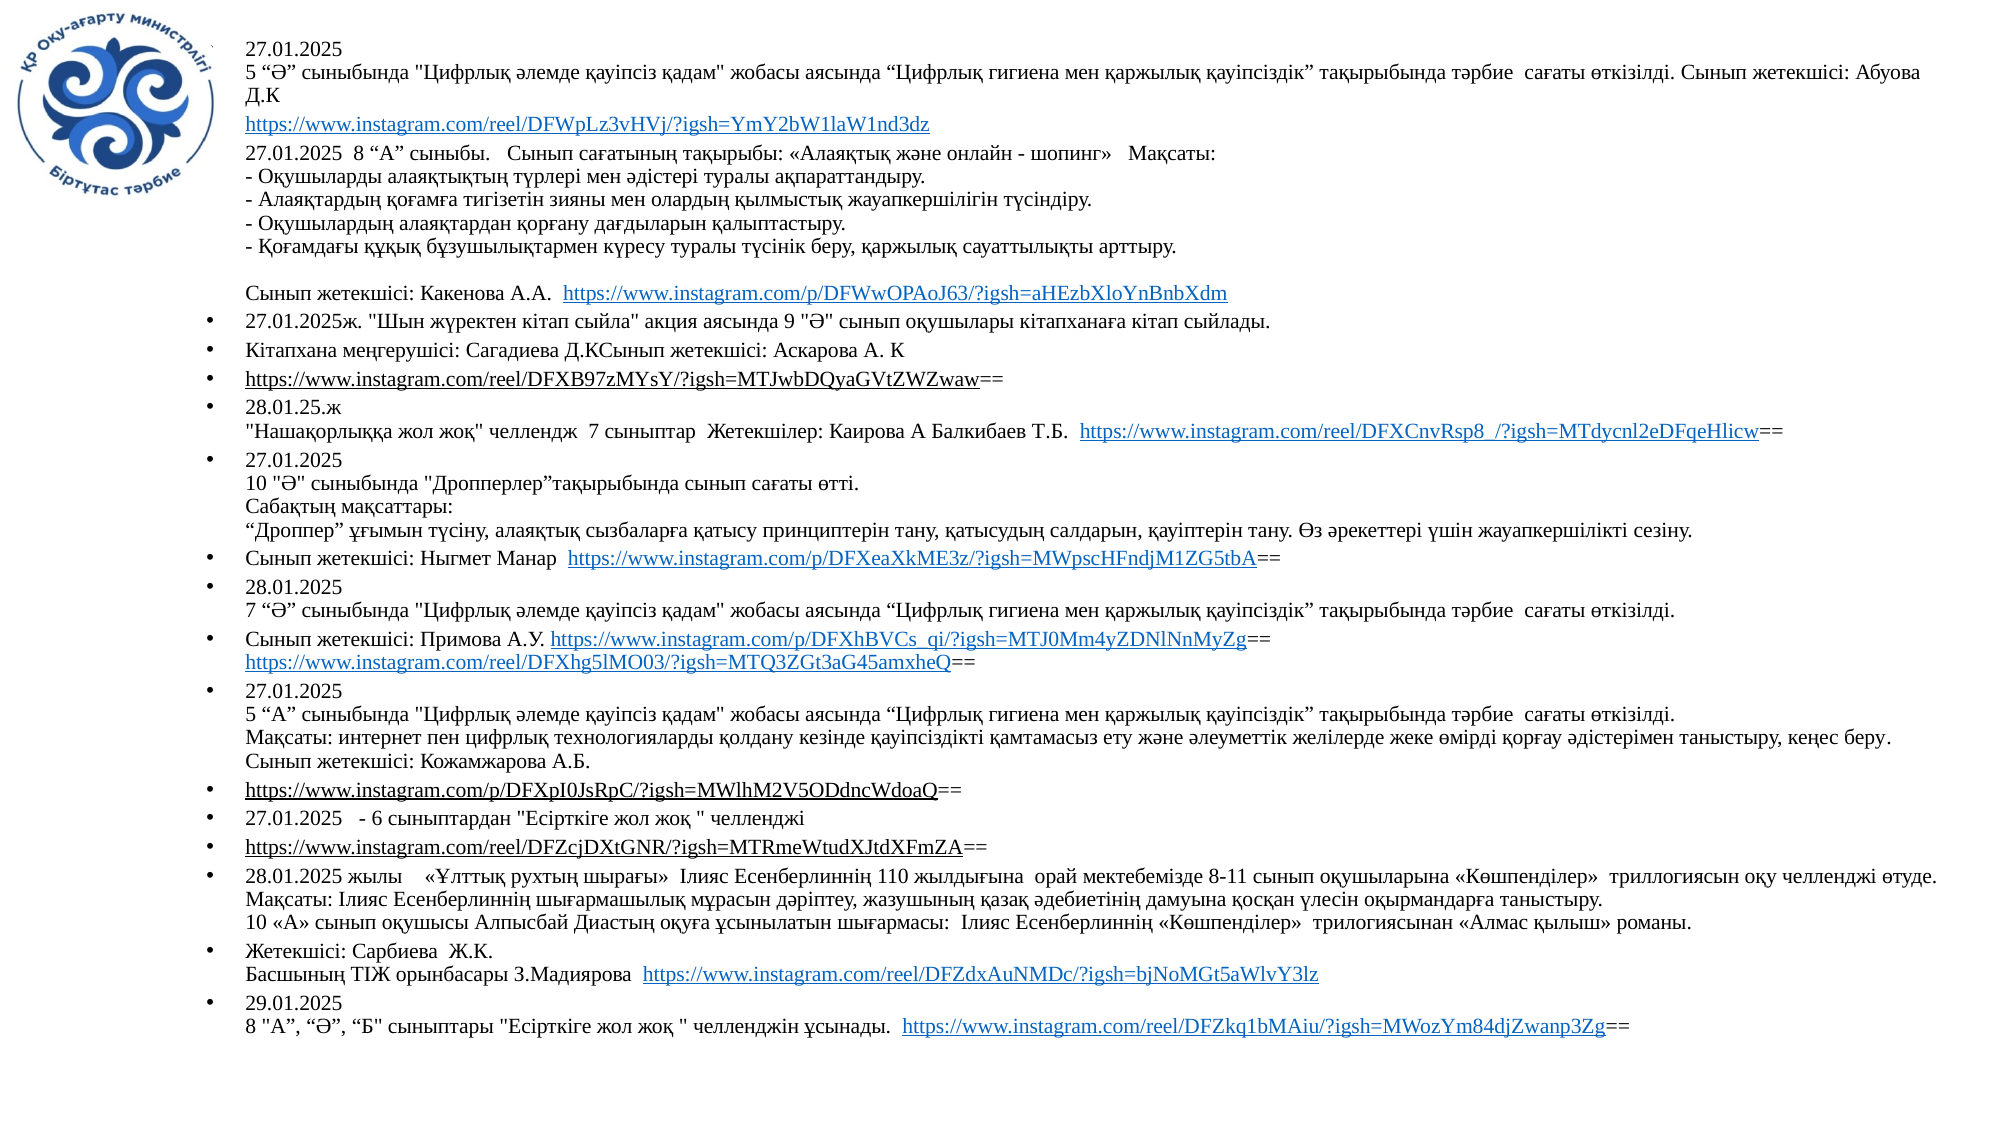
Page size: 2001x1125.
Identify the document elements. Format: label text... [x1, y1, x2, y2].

picture [0, 0, 231, 205]
list 27.01.2025 5 “Ә” сыныбында "Цифрлық әлемде қауіпсіз қадам" жобасы аясында “Цифрлық гигиена мен қаржылық қауіпсіздік” тақырыбында тәрбие сағаты өткізілді. Сынып жетекшісі: Абуова Д.К https://www.instagram.com/reel/DFWpLz3vHVj/?igsh=YmY2bW1laW1nd3dz 27.01.2025 8 “А” сыныбы. Сынып сағатының тақырыбы: «Алаяқтық және онлайн - шопинг» Мақсаты: - Оқушыларды алаяқтықтың түрлері мен әдістері туралы ақпараттандыру. - Алаяқтардың қоғамға тигізетін зияны мен олардың қылмыстық жауапкершілігін түсіндіру. - Оқушылардың алаяқтардан қорғану дағдыларын қалыптастыру. - Қоғамдағы құқық бұзушылықтармен күресу туралы түсінік беру, қаржылық сауаттылықты арттыру. Сынып жетекшісі: Какенова А.А. https://www.instagram.com/p/DFWwOPAoJ63/?igsh=aHEzbXloYnBnbXdm 27.01.2025ж. "Шын жүректен кітап сыйла" акция аясында 9 "Ә" сынып оқушылары кітапханаға кітап сыйлады. Кітапхана меңгерушісі: Сагадиева Д.КСынып жетекшісі: Аскарова А. К https://www.instagram.com/reel/DFXB97zMYsY/?igsh=MTJwbDQyaGVtZWZwaw== 28.01.25.ж "Нашақорлыққа жол жоқ" челлендж 7 сыныптар Жетекшілер: Каирова А Балкибаев Т.Б. https://www.instagram.com/reel/DFXCnvRsp8_/?igsh=MTdycnl2eDFqeHlicw== 27.01.2025 10 "Ә" сыныбында "Дропперлер”тақырыбында сынып сағаты өтті. Сабақтың мақсаттары: “Дроппер” ұғымын түсіну, алаяқтық сызбаларға қатысу принциптерін тану, қатысудың салдарын, қауіптерін тану. Өз әрекеттері үшін жауапкершілікті сезіну. Сынып жетекшісі: Ныгмет Манар https://www.instagram.com/p/DFXeaXkME3z/?igsh=MWpscHFndjM1ZG5tbA== 28.01.2025 7 “Ә” сыныбында "Цифрлық әлемде қауіпсіз қадам" жобасы аясында “Цифрлық гигиена мен қаржылық қауіпсіздік” тақырыбында тәрбие сағаты өткізілді. Сынып жетекшісі: Примова А.У. https://www.instagram.com/p/DFXhBVCs_qi/?igsh=MTJ0Mm4yZDNlNnMyZg== https://www.instagram.com/reel/DFXhg5lMO03/?igsh=MTQ3ZGt3aG45amxheQ== 27.01.2025 5 “А” сыныбында "Цифрлық әлемде қауіпсіз қадам" жобасы аясында “Цифрлық гигиена мен қаржылық қауіпсіздік” тақырыбында тәрбие сағаты өткізілді. Мақсаты: интернет пен цифрлық технологияларды қолдану кезінде қауіпсіздікті қамтамасыз ету және әлеуметтік желілерде жеке өмірді қорғау әдістерімен таныстыру, кеңес беру. Сынып жетекшісі: Кожамжарова А.Б. https://www.instagram.com/p/DFXpI0JsRpC/?igsh=MWlhM2V5ODdncWdoaQ== 27.01.2025 - 6 сыныптардан "Есірткіге жол жоқ " челленджі https://www.instagram.com/reel/DFZcjDXtGNR/?igsh=MTRmeWtudXJtdXFmZA== 28.01.2025 жылы «Ұлттық рухтың шырағы» Ілияс Есенберлиннің 110 жылдығына орай мектебемізде 8-11 сынып оқушыларына «Көшпенділер» триллогиясын оқу челленджі өтуде. Мақсаты: Ілияс Есенберлиннің шығармашылық мұрасын дәріптеу, жазушының қазақ әдебиетінің дамуына қосқан үлесін оқырмандарға таныстыру. 10 «А» сынып оқушысы Алпысбай Диастың оқуға ұсынылатын шығармасы: Ілияс Есенберлиннің «Көшпенділер» трилогиясынан «Алмас қылыш» романы. Жетекшісі: Сарбиева Ж.К. Басшының ТІЖ орынбасары З.Мадиярова https://www.instagram.com/reel/DFZdxAuNMDc/?igsh=bjNoMGt5aWlvY3lz 29.01.2025 8 "А”, “Ә”, “Б" сыныптары "Есірткіге жол жоқ " челленджін ұсынады. https://www.instagram.com/reel/DFZkq1bMAiu/?igsh=MWozYm84djZwanp3Zg== [191, 29, 1963, 1099]
